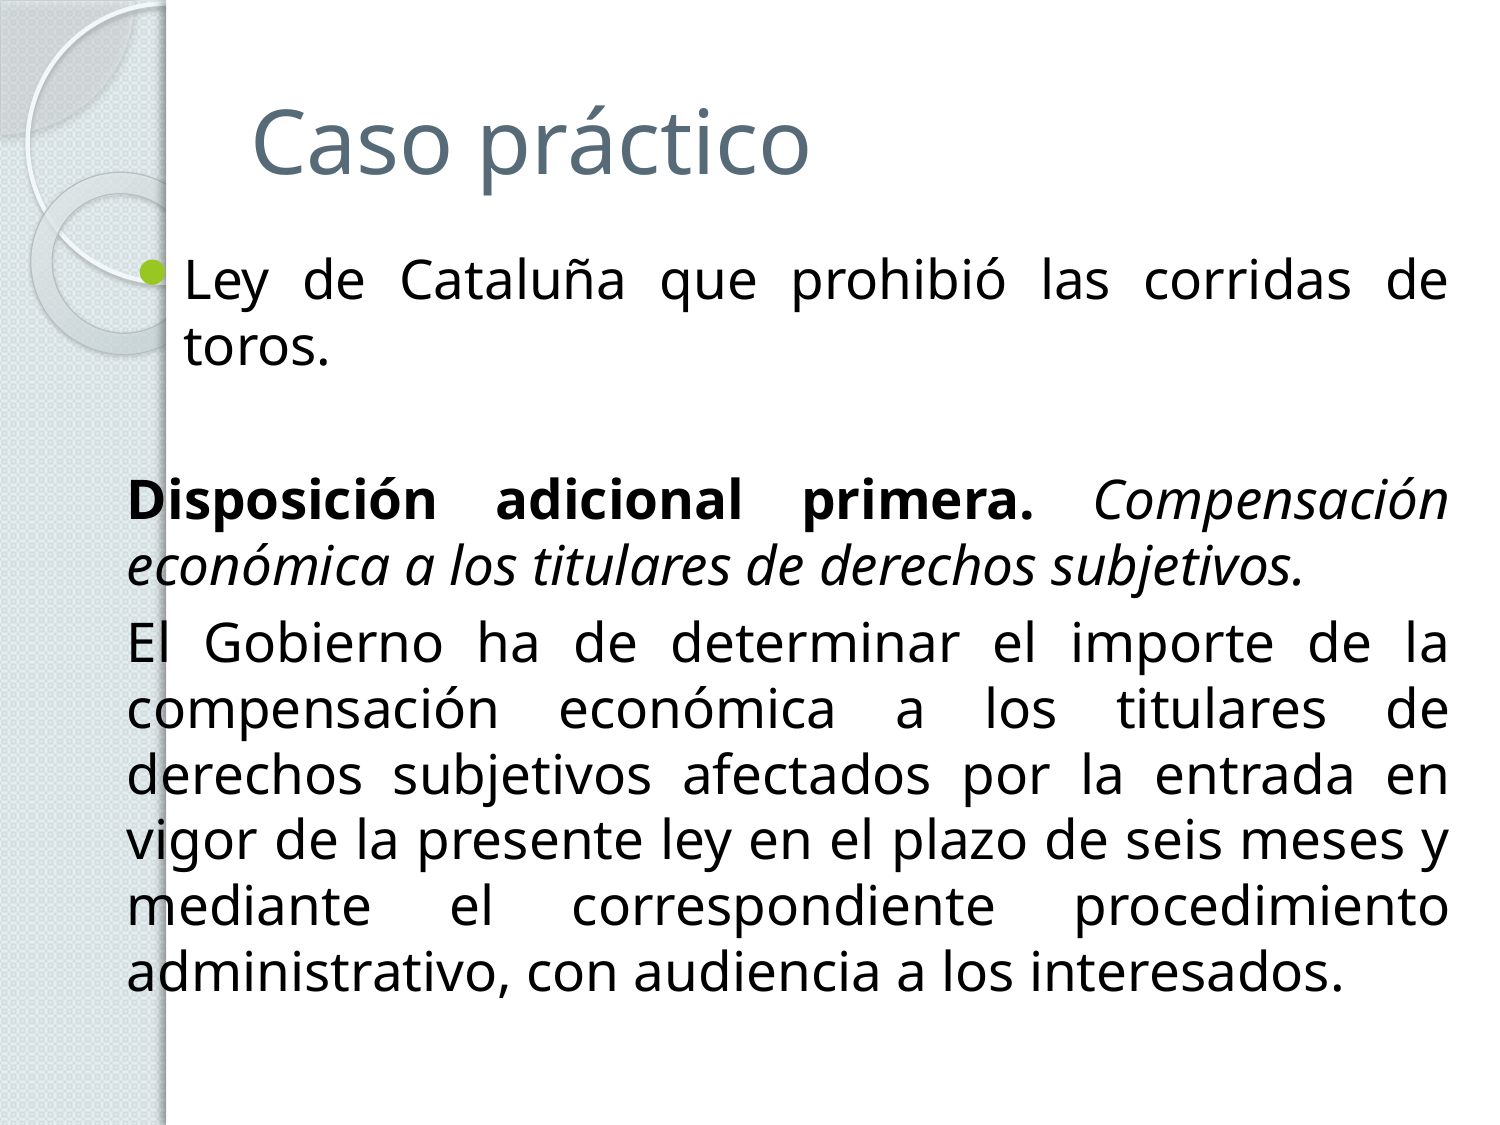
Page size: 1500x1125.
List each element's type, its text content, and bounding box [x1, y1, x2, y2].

list Ley de Cataluña que prohibió las corridas de toros. Disposición adicional primera. Compensación económica a los titulares de derechos subjetivos. El Gobierno ha de determinar el importe de la compensación económica a los titulares de derechos subjetivos afectados por la entrada en vigor de la presente ley en el plazo de seis meses y mediante el correspondiente procedimiento administrativo, con audiencia a los interesados. [112, 237, 1466, 1025]
title Caso práctico [235, 45, 1466, 233]
